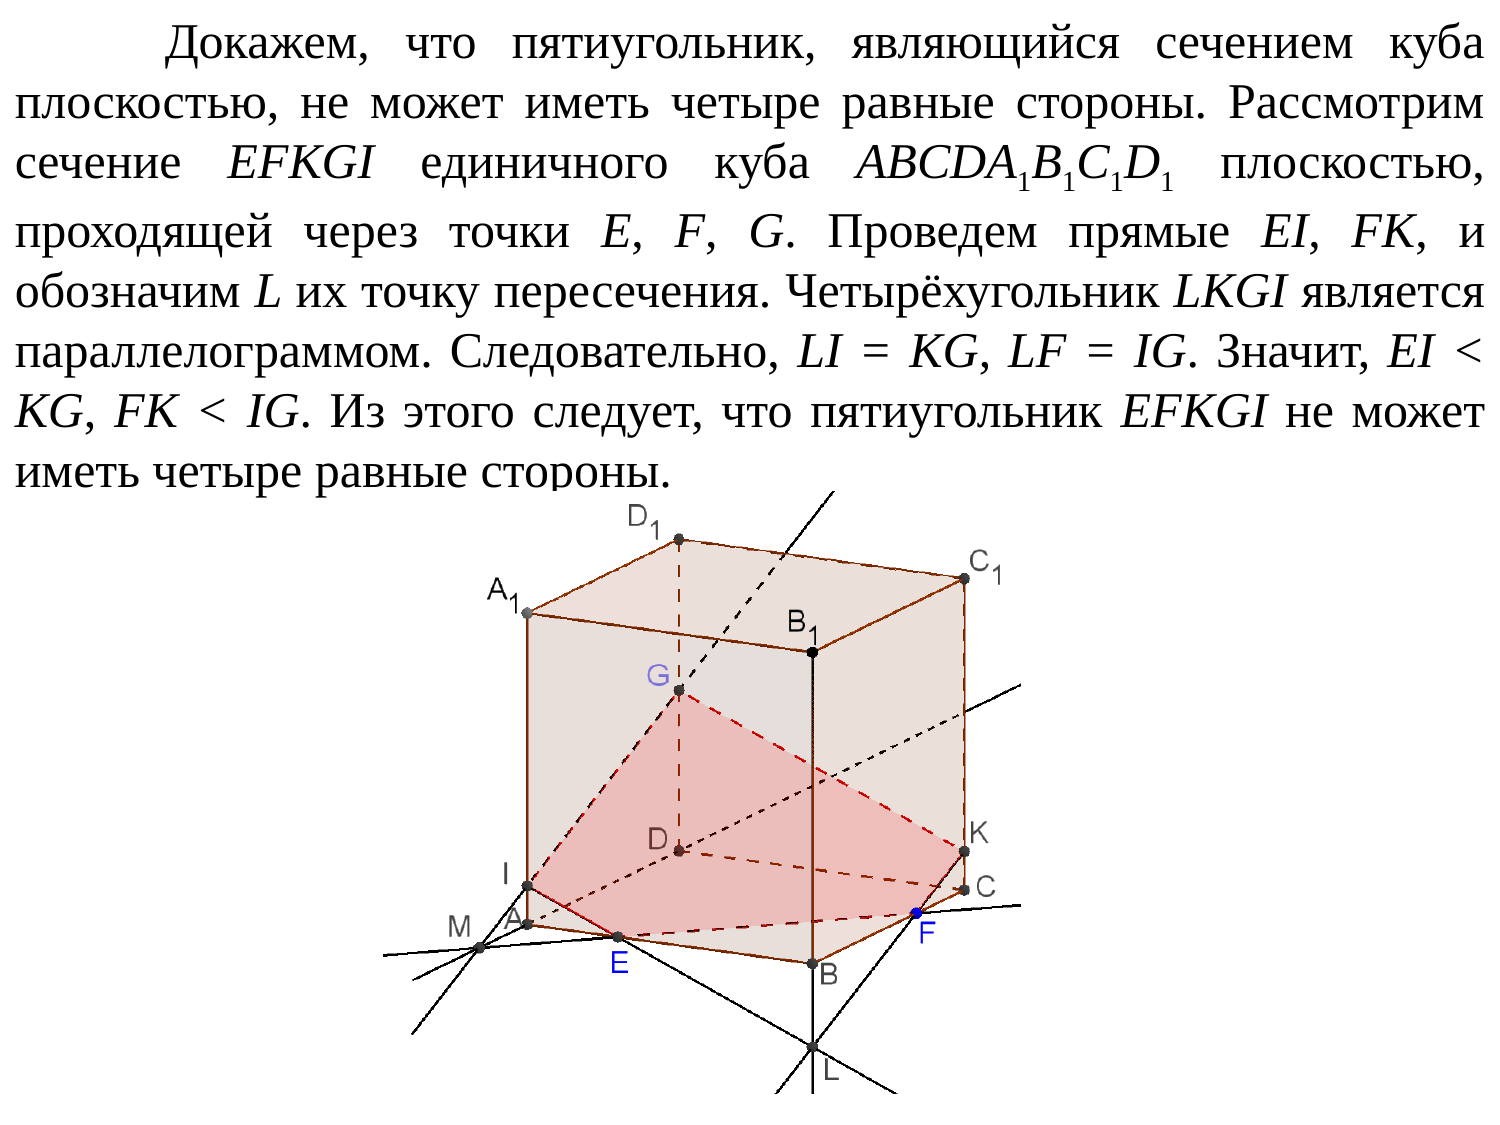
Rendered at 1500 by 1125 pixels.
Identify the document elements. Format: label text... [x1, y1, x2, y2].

text_box Докажем, что пятиугольник, являющийся сечением куба плоскостью, не может иметь четыре равные стороны. Рассмотрим сечение EFKGI единичного куба ABCDA1B1C1D1 плоскостью, проходящей через точки E, F, G. Проведем прямые EI, FK, и обозначим L их точку пересечения. Четырёхугольник LKGI является параллелограммом. Следовательно, LI = KG, LF = IG. Значит, EI < KG, FK < IG. Из этого следует, что пятиугольник EFKGI не может иметь четыре равные стороны. [0, 1, 1500, 505]
picture [383, 491, 1021, 1095]
